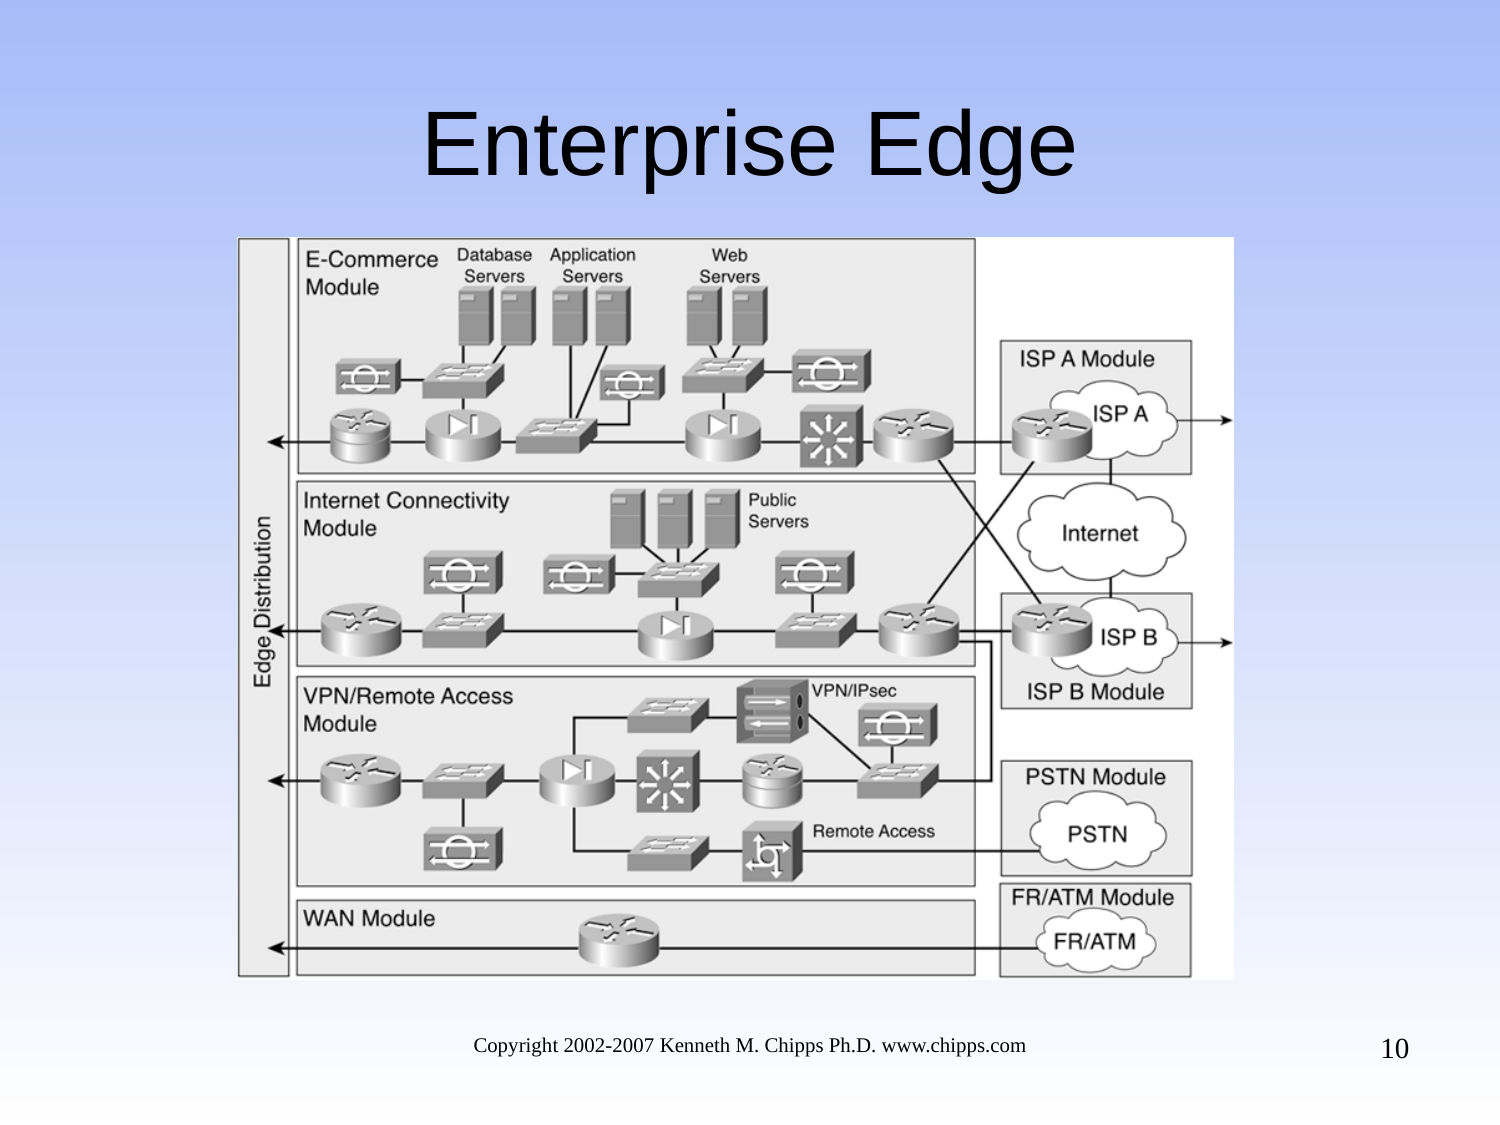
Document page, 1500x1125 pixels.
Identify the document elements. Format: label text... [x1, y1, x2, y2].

footer Copyright 2002-2007 Kenneth M. Chipps Ph.D. www.chipps.com [449, 1024, 1051, 1103]
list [237, 237, 1235, 981]
slide_number 10 [1074, 1021, 1426, 1101]
title Enterprise Edge [75, 45, 1425, 233]
